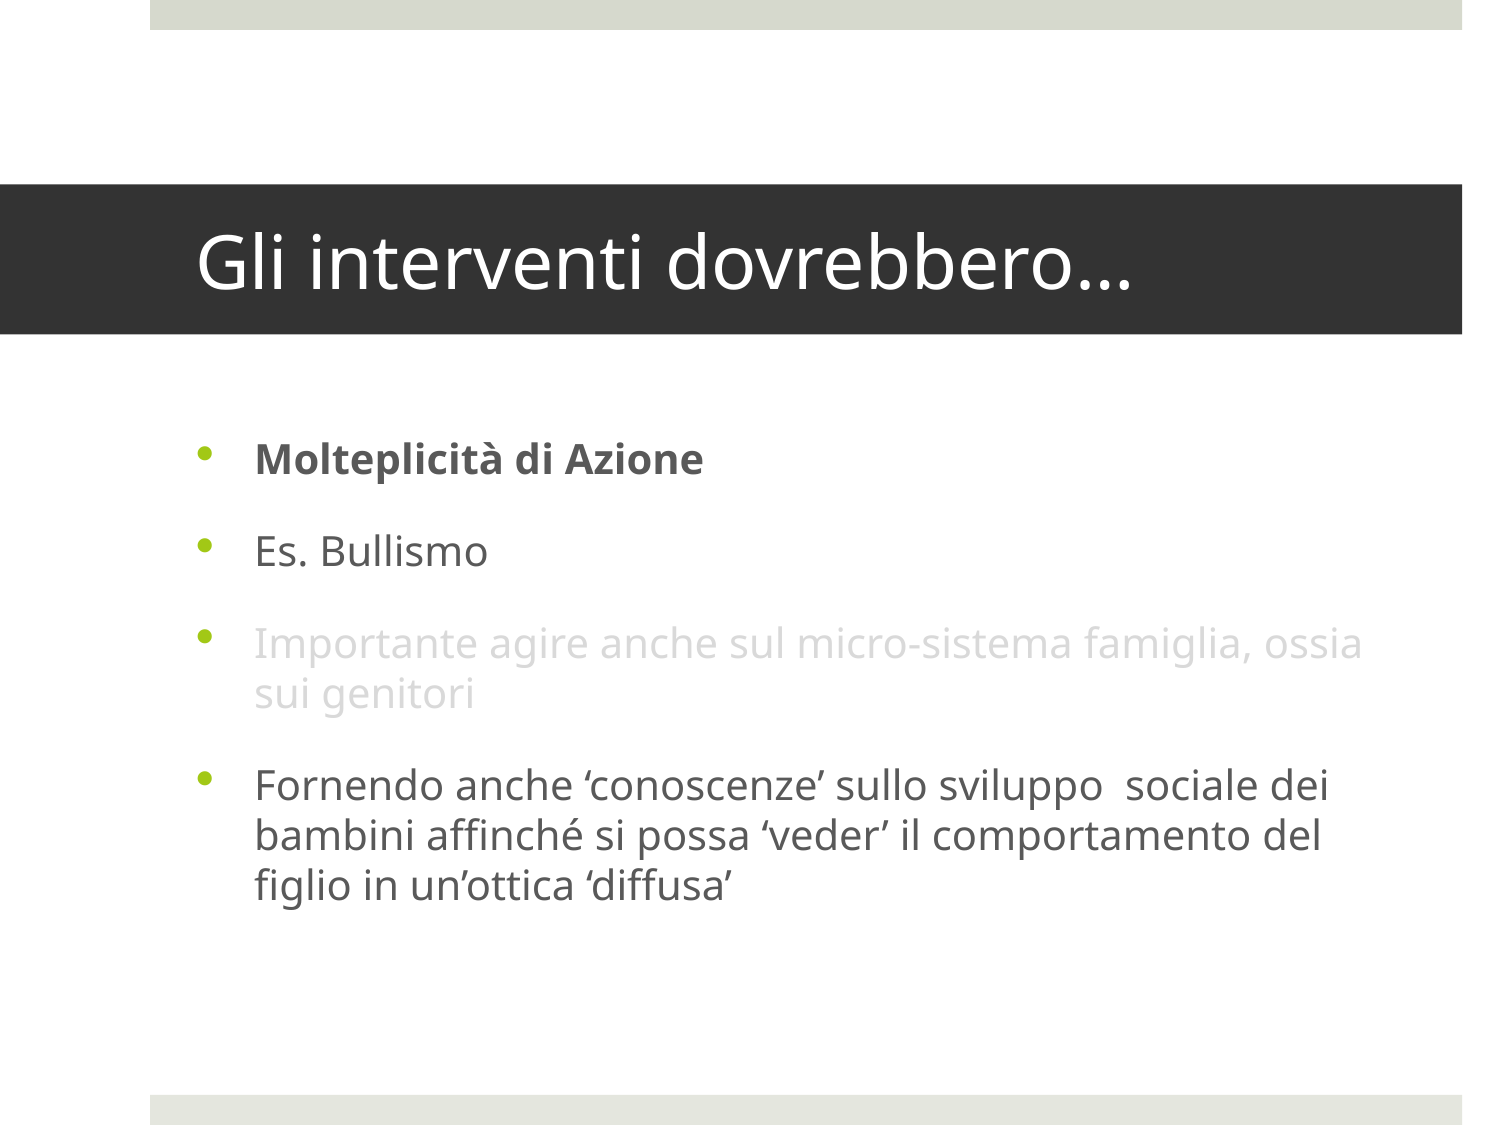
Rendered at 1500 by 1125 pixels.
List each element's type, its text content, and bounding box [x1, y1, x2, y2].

list Molteplicità di Azione Es. Bullismo Importante agire anche sul micro-sistema famiglia, ossia sui genitori Fornendo anche ‘conoscenze’ sullo sviluppo sociale dei bambini affinché si possa ‘veder’ il comportamento del figlio in un’ottica ‘diffusa’ [182, 425, 1432, 1028]
title Gli interventi dovrebbero… [0, 184, 1463, 335]
